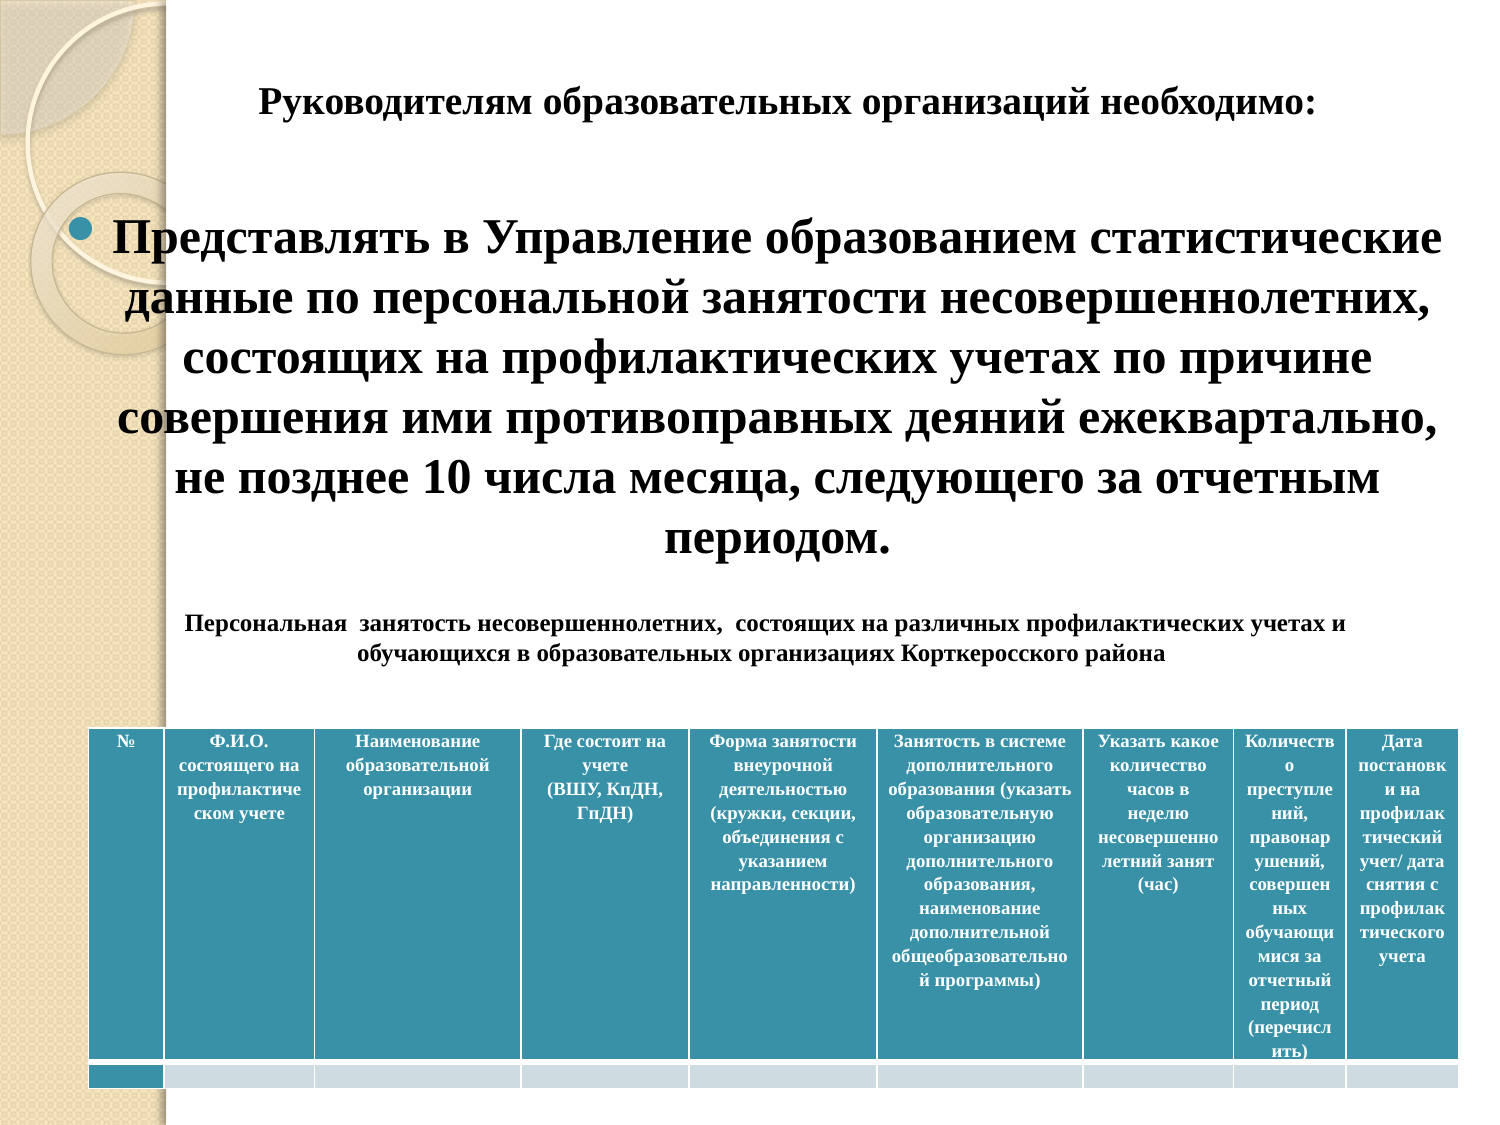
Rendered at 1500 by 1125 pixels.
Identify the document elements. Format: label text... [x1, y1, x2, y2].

table_header Наименование образовательной организации [315, 729, 520, 1059]
table_header Дата постановки на профилактический учет/ дата снятия с профилактического учета [1347, 729, 1458, 1059]
table_header Где состоит на учете (ВШУ, КпДН, ГпДН) [522, 729, 688, 1059]
table_header Количество преступлений, правонарушений, совершенных обучающимися за отчетный период (перечислить) [1234, 729, 1345, 1059]
table_cell [315, 1065, 520, 1088]
table_header Занятость в системе дополнительного образования (указать образовательную организацию дополнительного образования, наименование дополнительной общеобразовательной программы) [878, 729, 1082, 1059]
table_cell [1234, 1065, 1345, 1088]
title Руководителям образовательных организаций необходимо: [53, 66, 1473, 339]
table_cell [522, 1065, 688, 1088]
table_cell [690, 1065, 876, 1088]
table_header № [89, 729, 163, 1059]
table_header Указать какое количество часов в неделю несовершеннолетний занят (час) [1084, 729, 1233, 1059]
table_cell [165, 1065, 314, 1088]
table_header Ф.И.О. состоящего на профилактическом учете [165, 729, 314, 1059]
table_cell [878, 1065, 1082, 1088]
table_header Форма занятости внеурочной деятельностью (кружки, секции, объединения с указанием направленности) [690, 729, 876, 1059]
table_cell [1347, 1065, 1458, 1088]
list Представлять в Управление образованием статистические данные по персональной занятости несовершеннолетних, состоящих на профилактических учетах по причине совершения ими противоправных деяний ежеквартально, не позднее 10 числа месяца, следующего за отчетным периодом. [29, 196, 1466, 1025]
table_cell [89, 1065, 163, 1088]
text_box Персональная занятость несовершеннолетних, состоящих на различных профилактических учетах и обучающихся в образовательных организациях Корткеросского района [88, 598, 1436, 704]
table_cell [1084, 1065, 1233, 1088]
